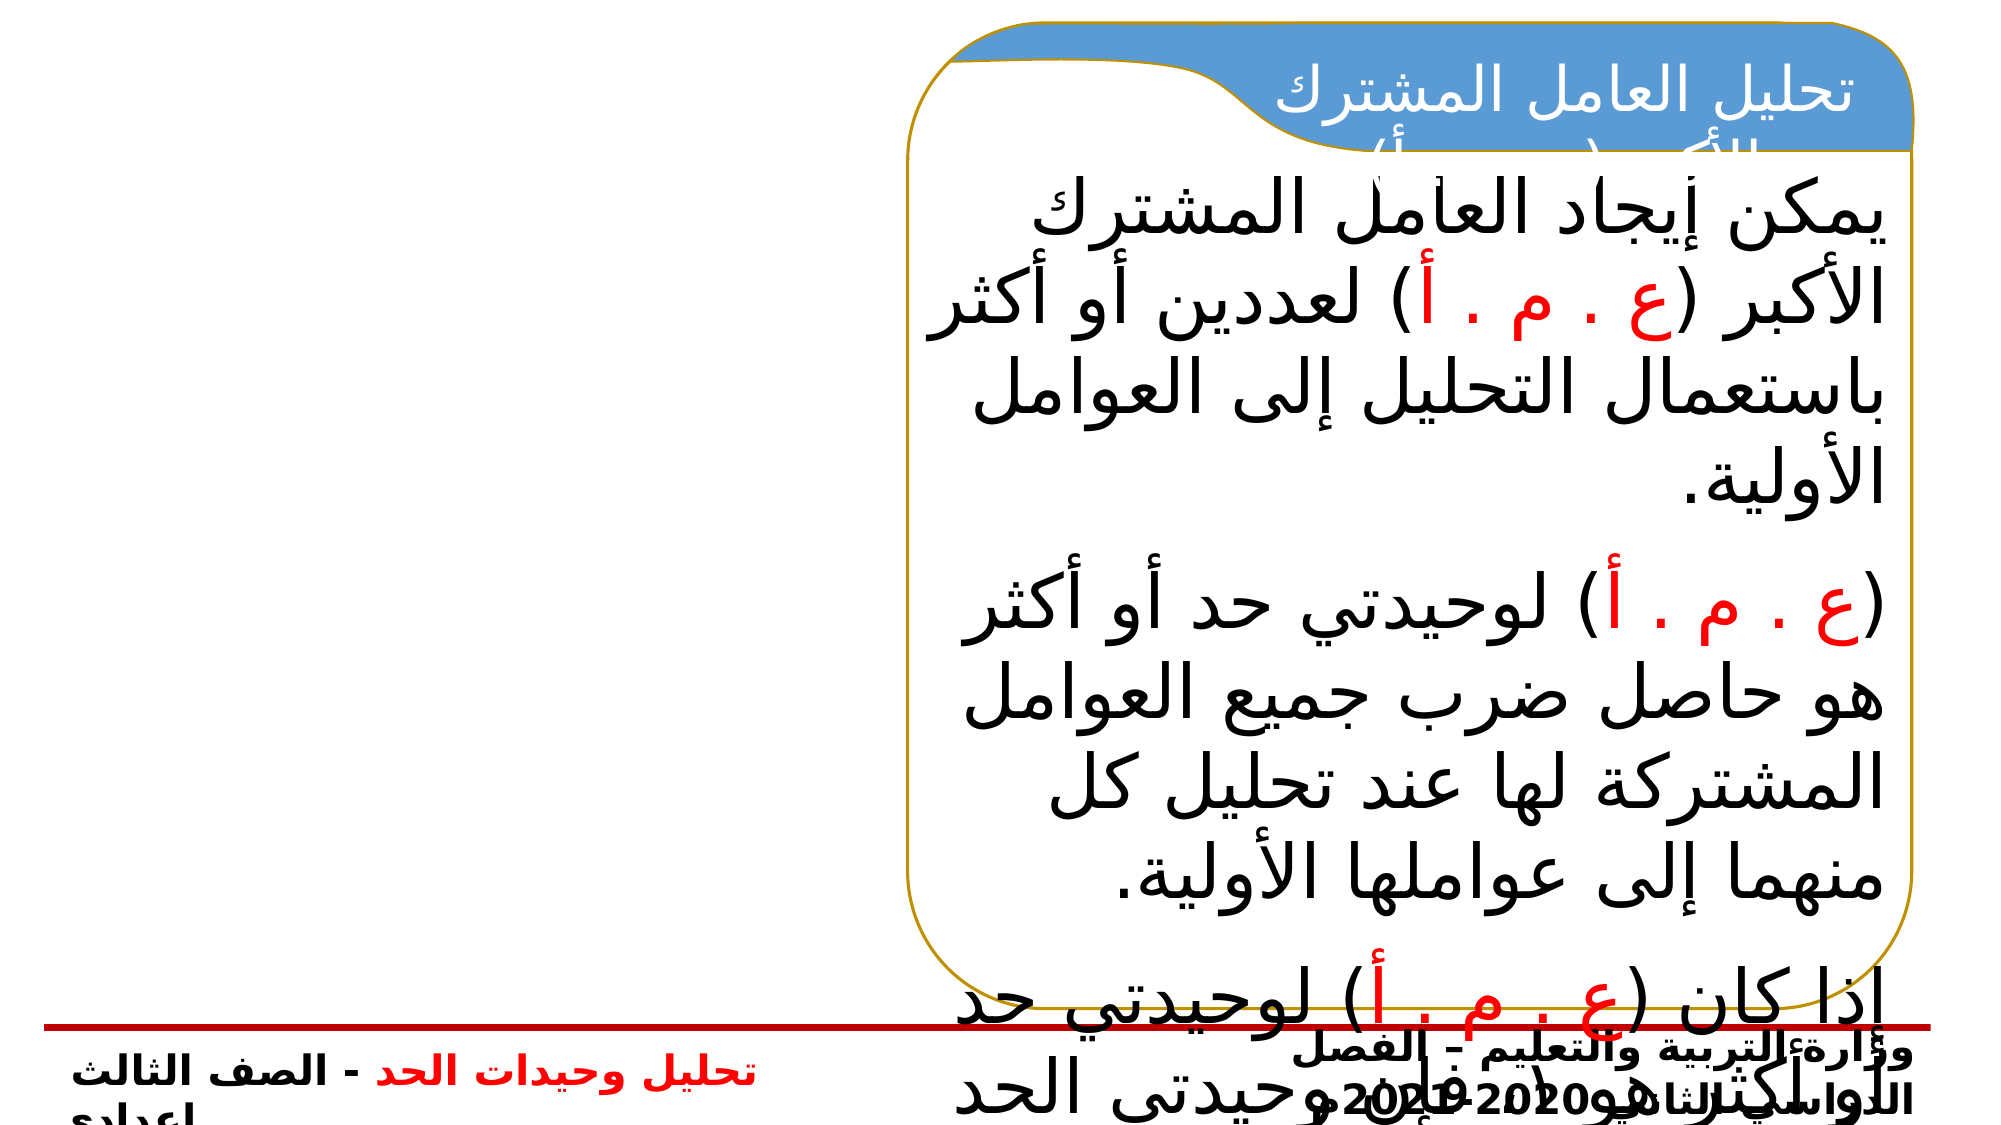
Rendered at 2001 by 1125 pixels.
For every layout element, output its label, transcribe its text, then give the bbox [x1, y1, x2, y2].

text_box [908, 61, 1215, 150]
text_box [985, 995, 1834, 1009]
text_box [948, 21, 1890, 83]
text_box تحليل العامل المشترك الأكبر ( ع. م. أ) [1215, 48, 1914, 151]
text_box [1904, 152, 1912, 917]
text_box يمكن إيجاد العامل المشترك الأكبر (ع . م . أ) لعددين أو أكثر باستعمال التحليل إلى العوامل الأولية. (ع . م . أ) لوحيدتي حد أو أكثر هو حاصل ضرب جميع العوامل المشتركة لها عند تحليل كل منهما إلى عواملها الأولية. إذا كان (ع . م . أ) لوحيدتي حد أو أكثر هو ١، فإن وحيدتي الحد أوليتان فيما بينهما. [907, 150, 1904, 995]
